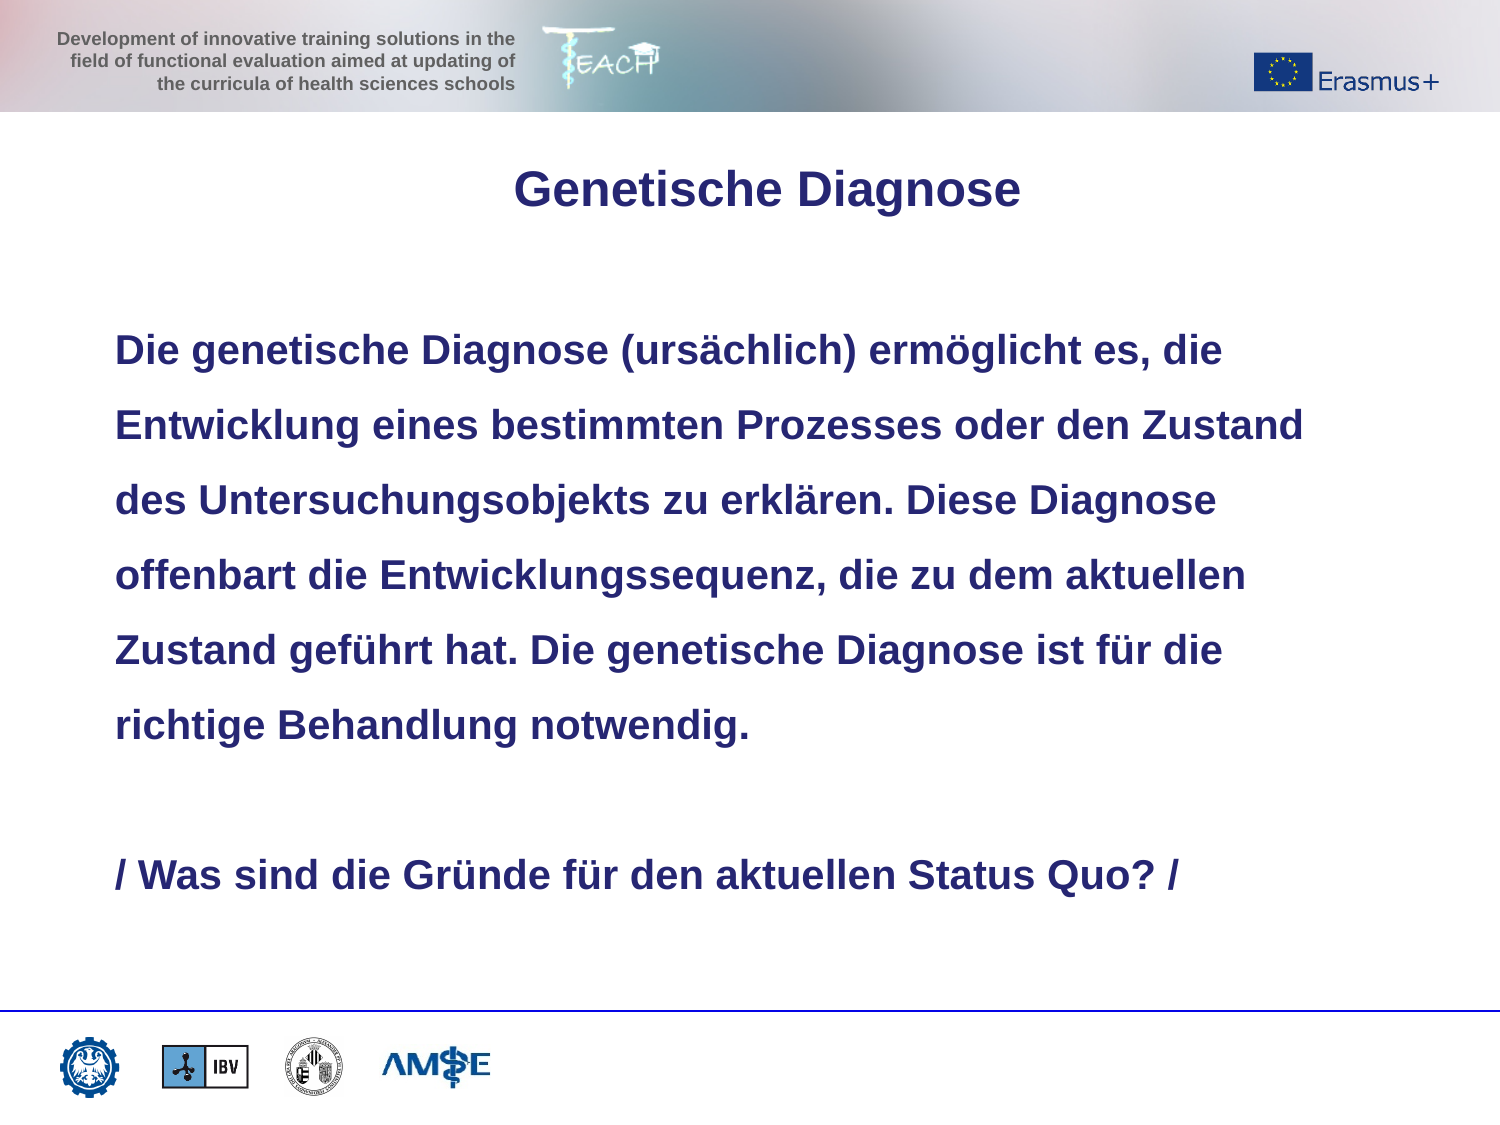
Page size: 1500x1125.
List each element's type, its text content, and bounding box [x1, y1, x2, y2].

picture [0, 1, 1500, 112]
picture [379, 1044, 491, 1089]
picture [53, 1035, 126, 1099]
picture [284, 1036, 344, 1097]
text_box Genetische Diagnose [100, 148, 1435, 224]
text_box Die genetische Diagnose (ursächlich) ermöglicht es, die Entwicklung eines bestimmten Prozesses oder den Zustand des Untersuchungsobjekts zu erklären. Diese Diagnose offenbart die Entwicklungssequenz, die zu dem aktuellen Zustand geführt hat. Die genetische Diagnose ist für die richtige Behandlung notwendig. / Was sind die Gründe für den aktuellen Status Quo? / [100, 290, 1388, 906]
picture [161, 1044, 249, 1089]
